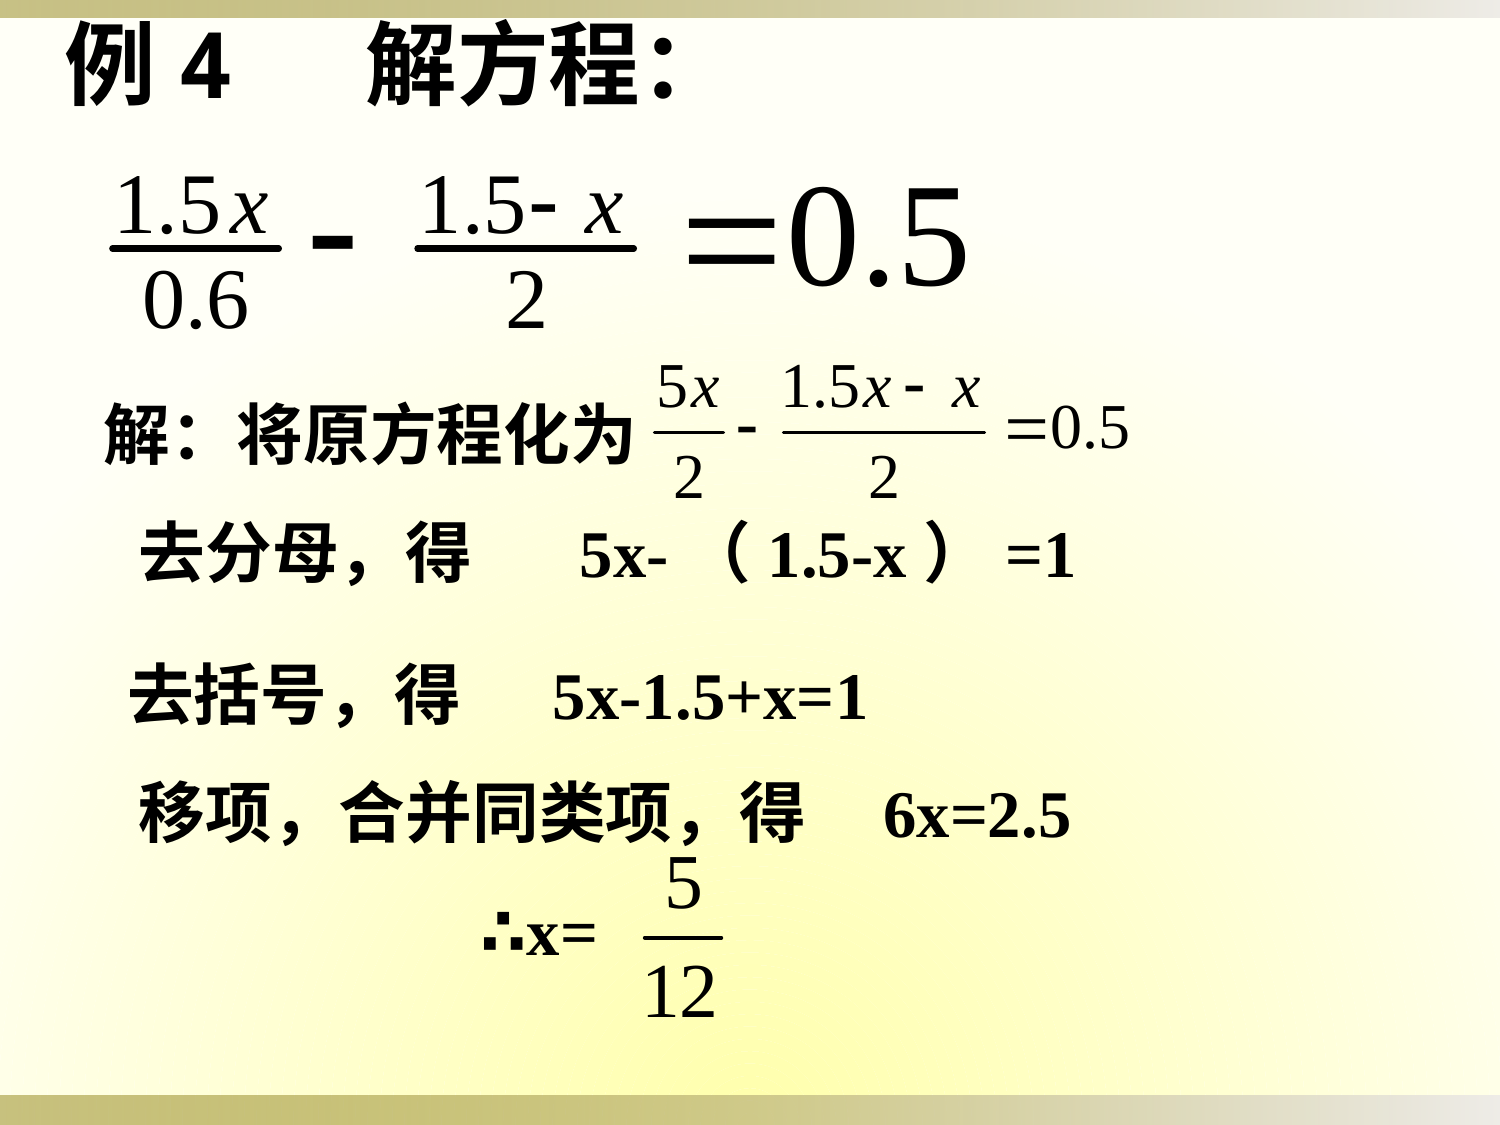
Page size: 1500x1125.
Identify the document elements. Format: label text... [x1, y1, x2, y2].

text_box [86, 136, 987, 348]
text_box 例4 解方程： [49, 0, 1175, 125]
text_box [87, 346, 1200, 513]
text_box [347, 833, 1082, 1036]
text_box 移项，合并同类项，得 6x=2.5 [123, 763, 1199, 858]
text_box 去括号，得 5x-1.5+x=1 [112, 645, 1105, 740]
text_box 去分母，得 5x-（1.5-x）=1 [123, 503, 1247, 598]
